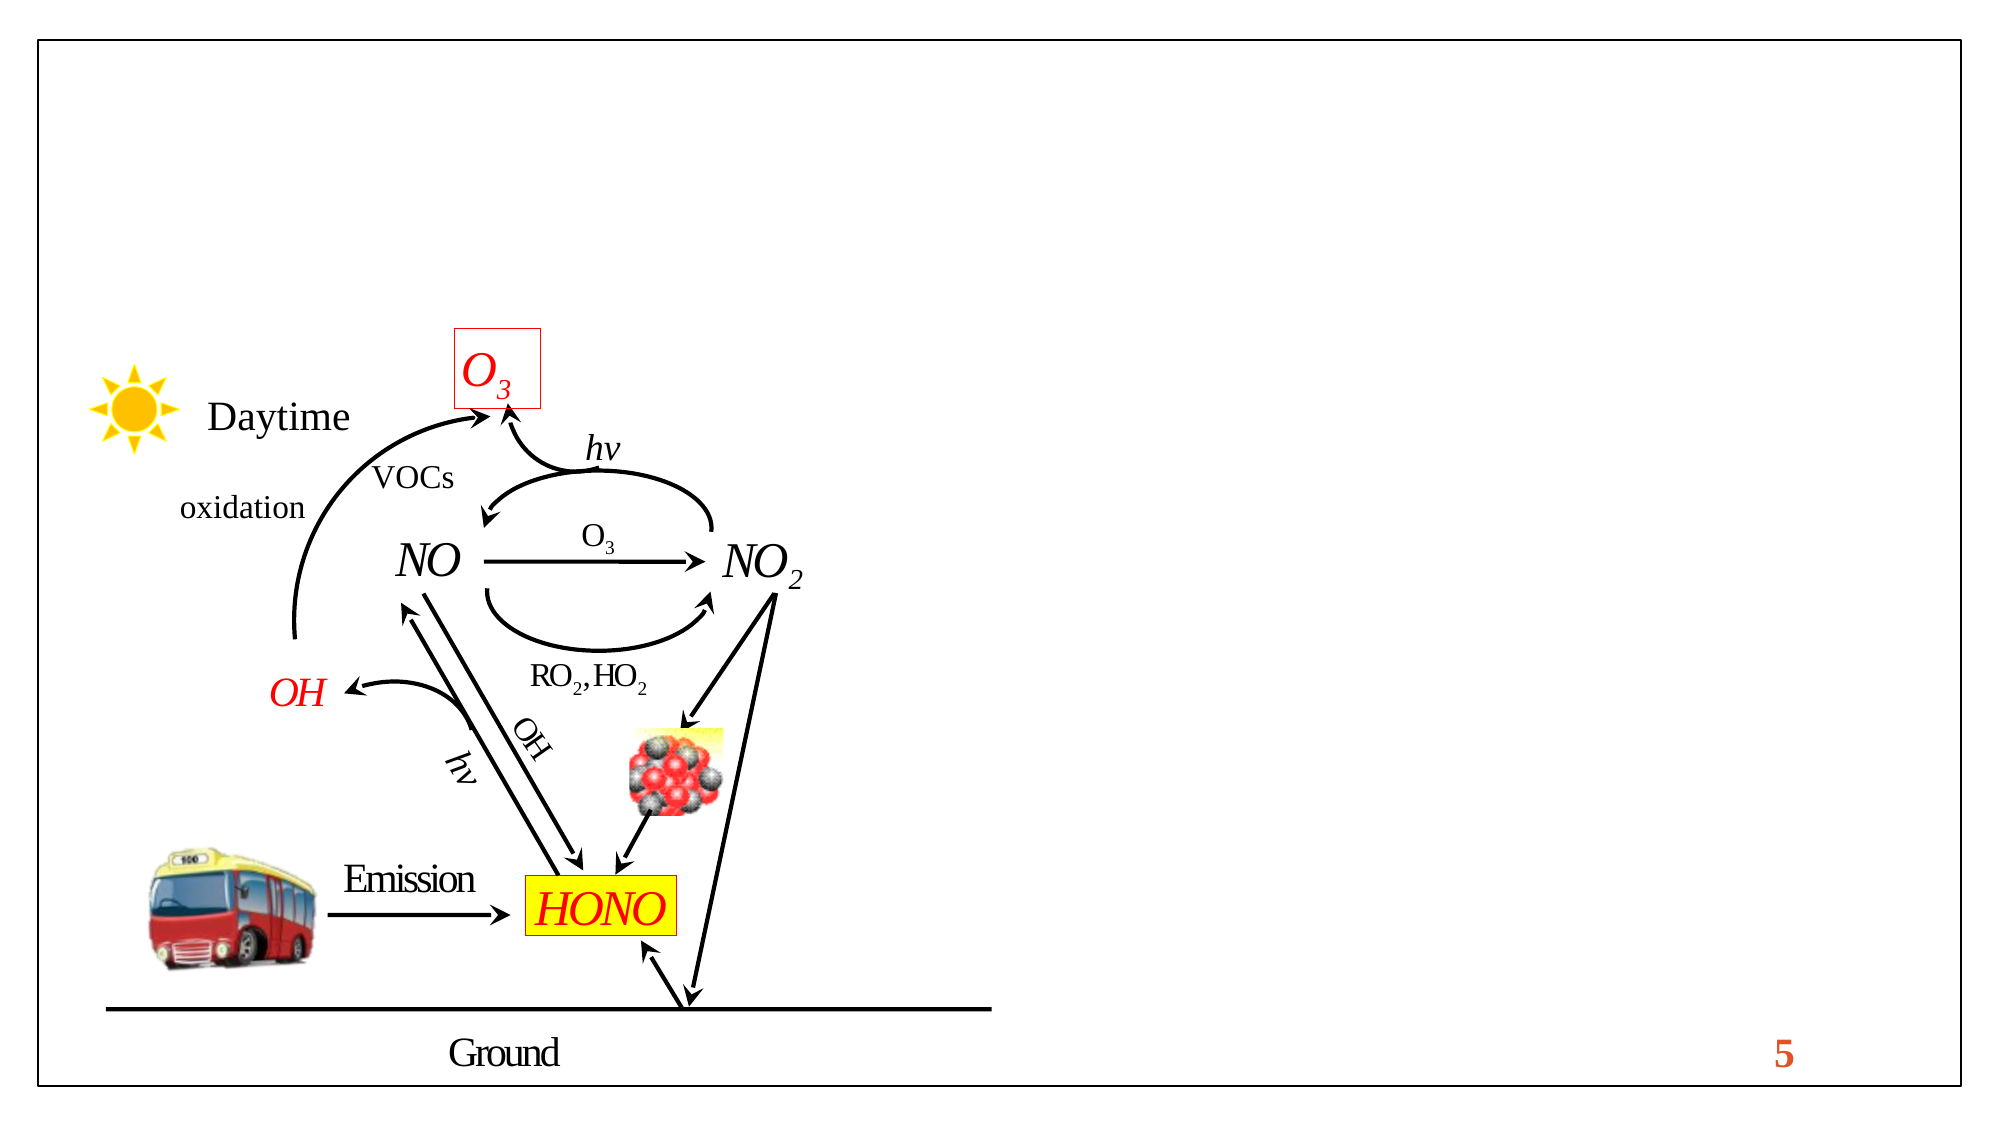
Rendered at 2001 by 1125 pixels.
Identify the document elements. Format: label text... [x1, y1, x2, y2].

text_box [494, 469, 713, 532]
text_box oxidation [164, 477, 321, 533]
text_box [126, 362, 143, 384]
text_box [343, 676, 473, 753]
text_box [500, 403, 600, 473]
text_box [640, 940, 661, 964]
text_box [87, 376, 182, 456]
text_box [615, 851, 635, 875]
text_box Emission [339, 850, 492, 901]
text_box [680, 709, 701, 726]
text_box OH [258, 665, 336, 716]
text_box Ground [423, 1024, 586, 1075]
text_box [563, 847, 584, 871]
slide_number 5 [1530, 1020, 1811, 1081]
picture [134, 832, 337, 1002]
text_box NO2 [709, 527, 812, 596]
text_box RO2, HO2 [529, 653, 675, 699]
text_box VOCs [356, 448, 470, 503]
text_box OH [504, 707, 576, 785]
text_box Daytime [192, 381, 379, 447]
text_box [497, 588, 715, 652]
text_box [683, 984, 704, 1007]
text_box hν [437, 741, 496, 797]
text_box [489, 904, 511, 926]
text_box O3 [454, 328, 541, 409]
picture [628, 727, 724, 816]
text_box hν [585, 423, 623, 469]
text_box [293, 407, 498, 640]
text_box O3 [581, 528, 615, 559]
text_box [684, 551, 706, 573]
text_box HONO [525, 875, 677, 936]
